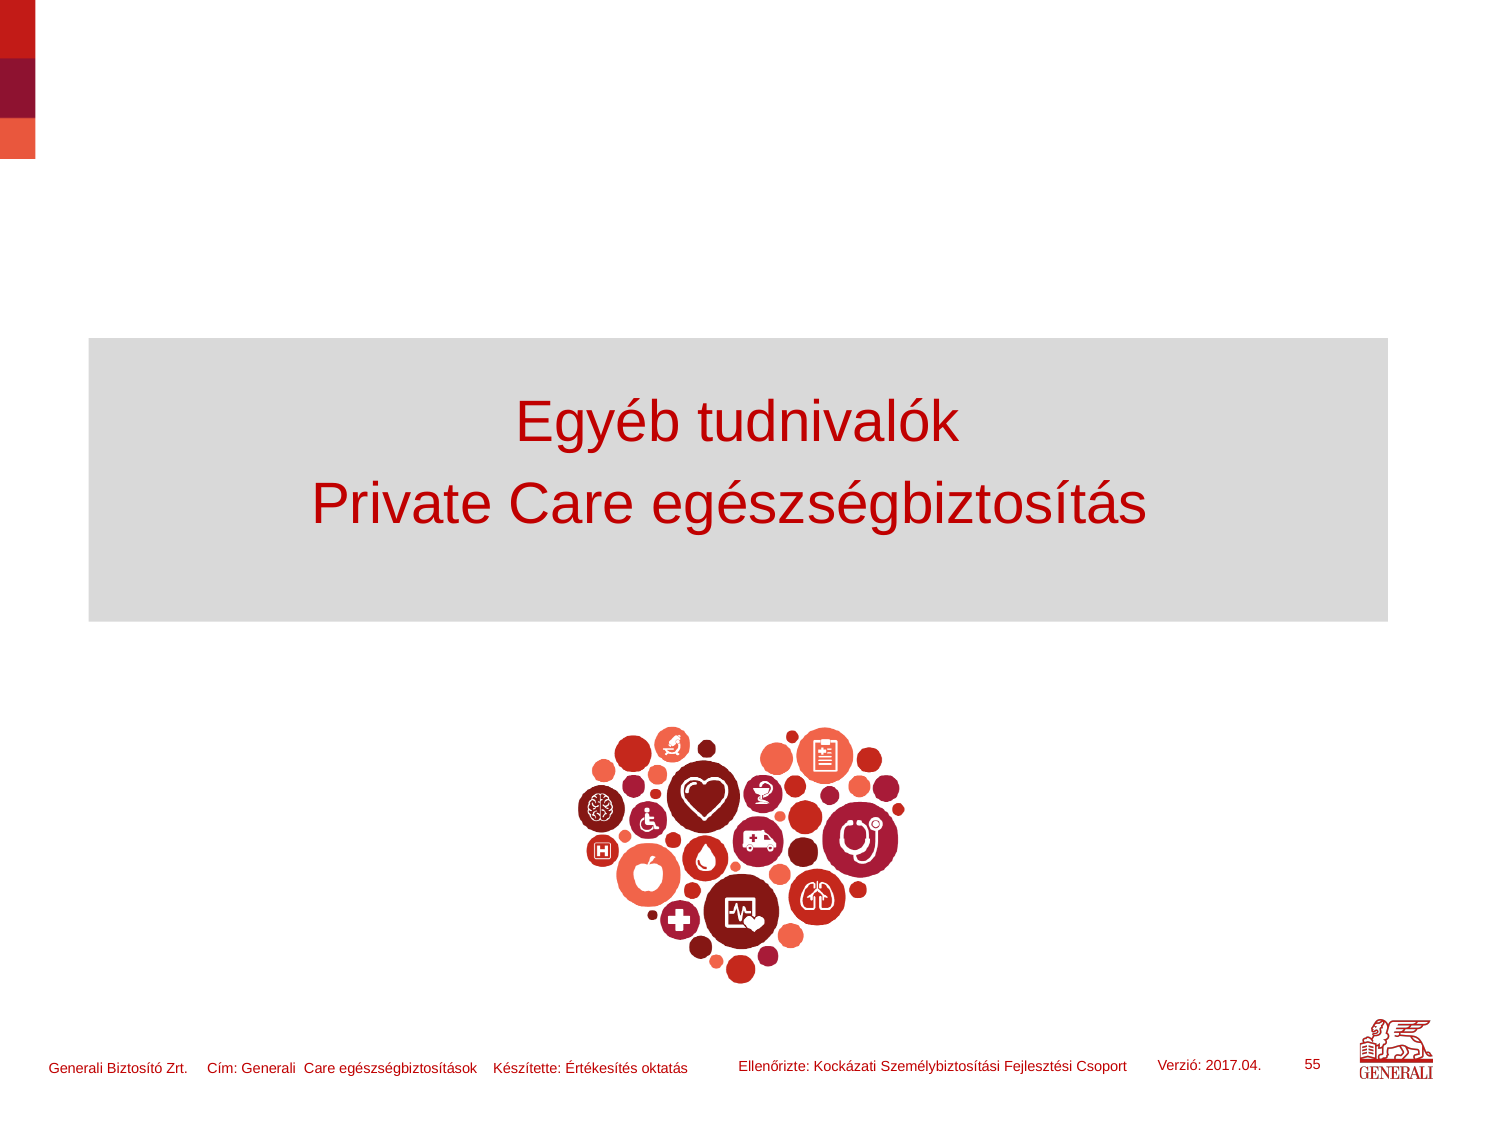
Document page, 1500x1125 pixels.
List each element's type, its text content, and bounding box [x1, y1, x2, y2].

picture [555, 703, 924, 992]
list Egyéb tudnivalók Private Care egészségbiztosítás [88, 337, 1389, 622]
